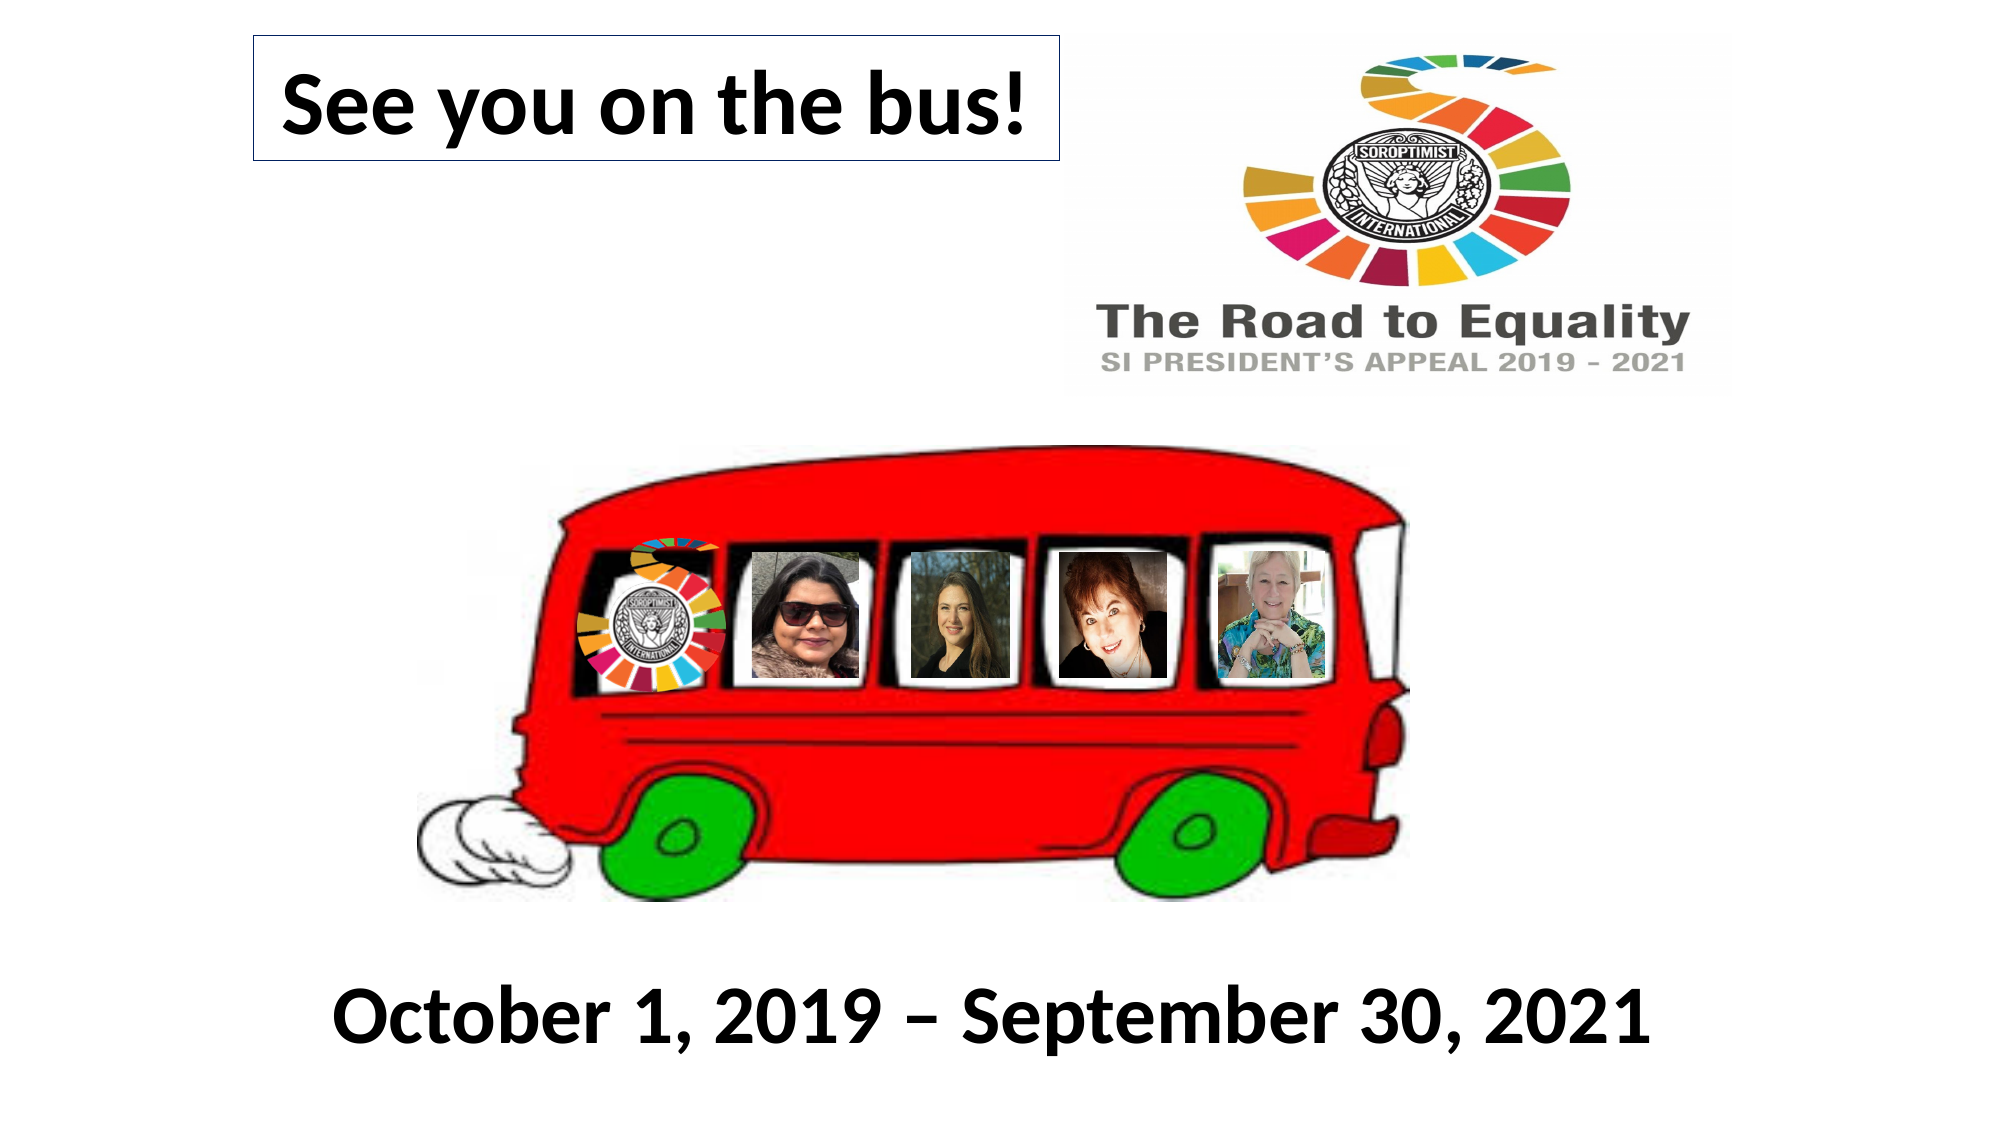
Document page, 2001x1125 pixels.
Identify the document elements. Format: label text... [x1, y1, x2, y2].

text_box October 1, 2019 – September 30, 2021 [317, 952, 1669, 1068]
picture [417, 444, 1410, 903]
picture [1064, 32, 1732, 397]
text_box See you on the bus! [253, 35, 1060, 161]
